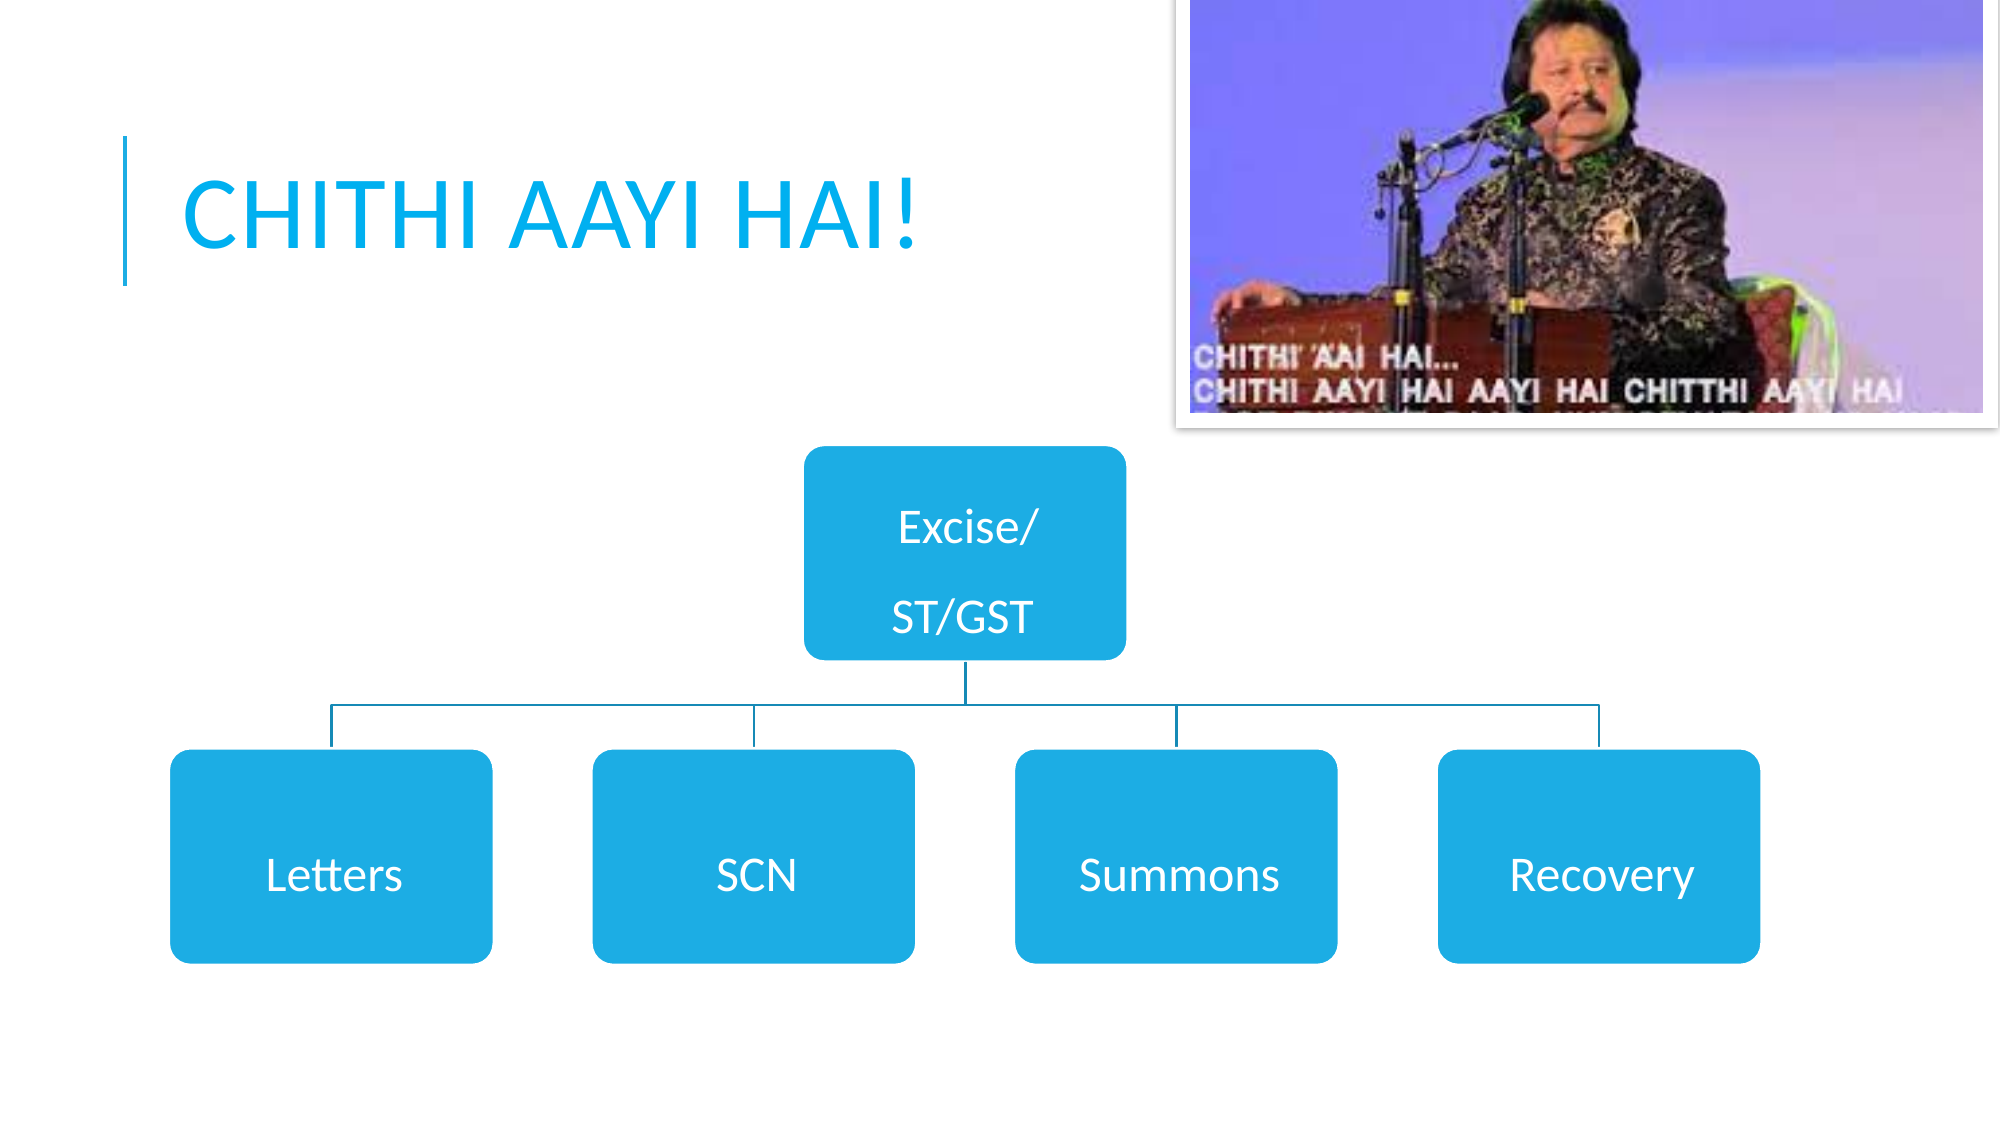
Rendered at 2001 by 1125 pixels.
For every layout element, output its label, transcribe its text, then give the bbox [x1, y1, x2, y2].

title Chithi aayi hai! [168, 96, 1170, 342]
picture [1189, 0, 1984, 414]
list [167, 374, 1763, 1036]
